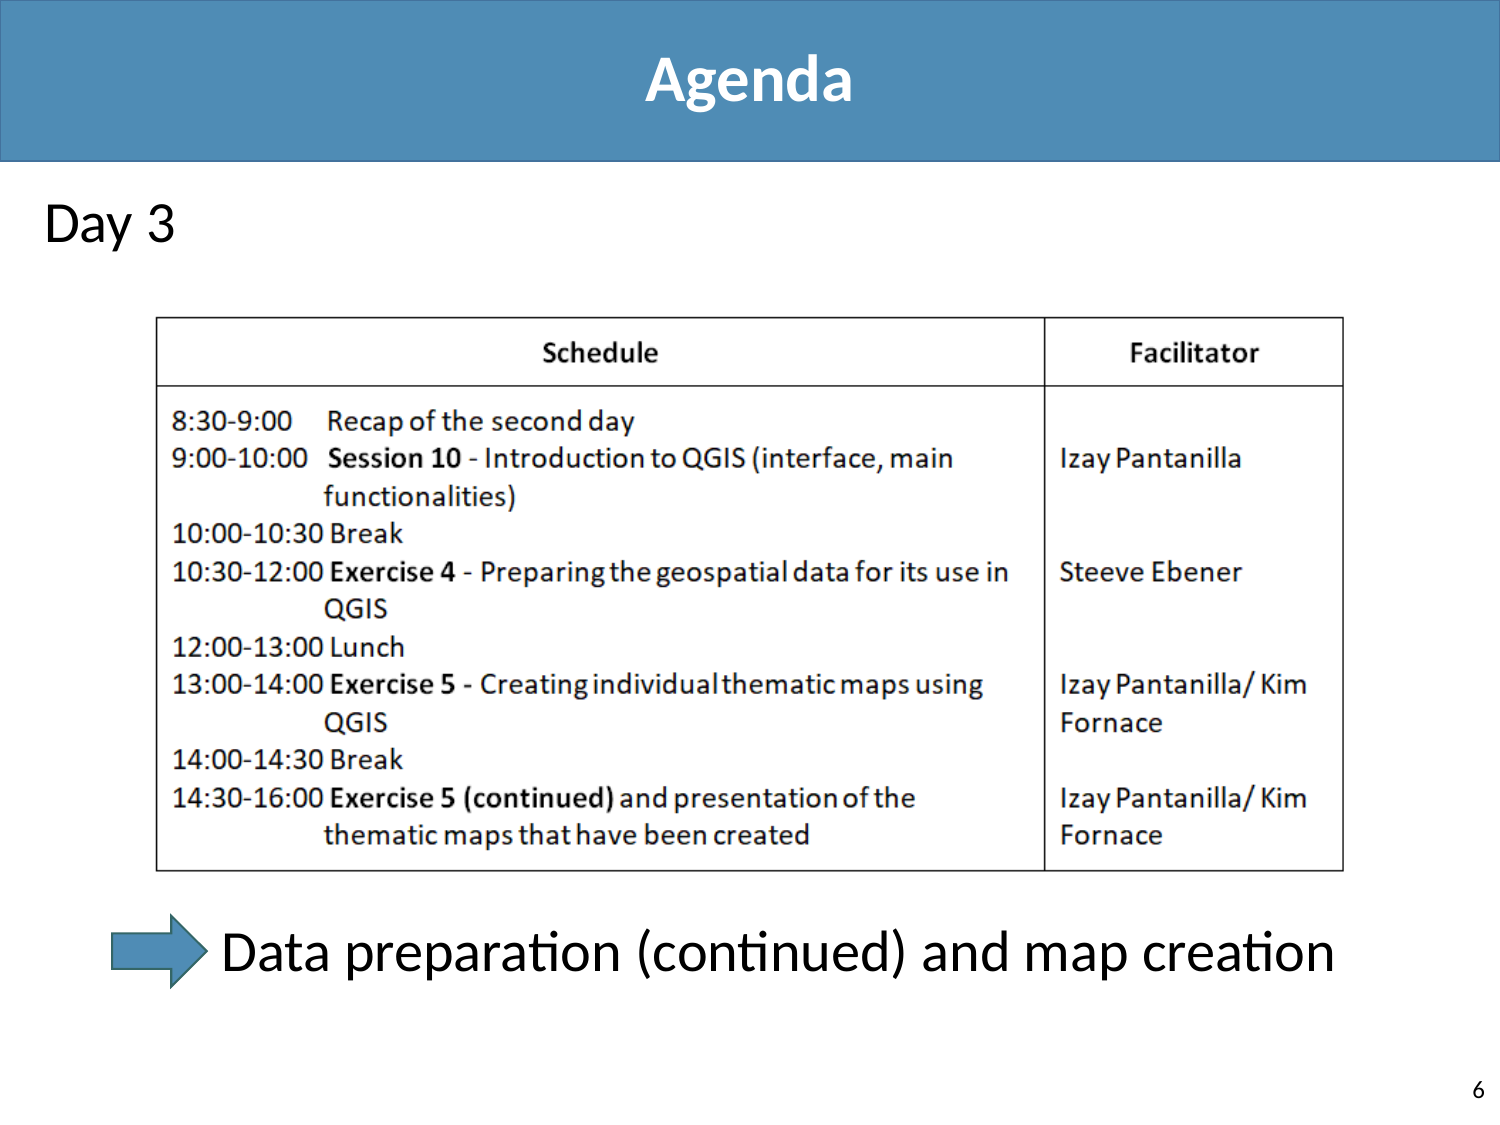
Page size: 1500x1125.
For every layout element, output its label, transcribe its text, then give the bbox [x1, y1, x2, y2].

slide_number 6 [1162, 1058, 1500, 1119]
text_box Agenda [103, 23, 1397, 138]
text_box Data preparation (continued) and map creation [206, 905, 1483, 991]
text_box Day 3 [29, 184, 231, 268]
picture [131, 290, 1369, 882]
text_box [111, 913, 209, 990]
